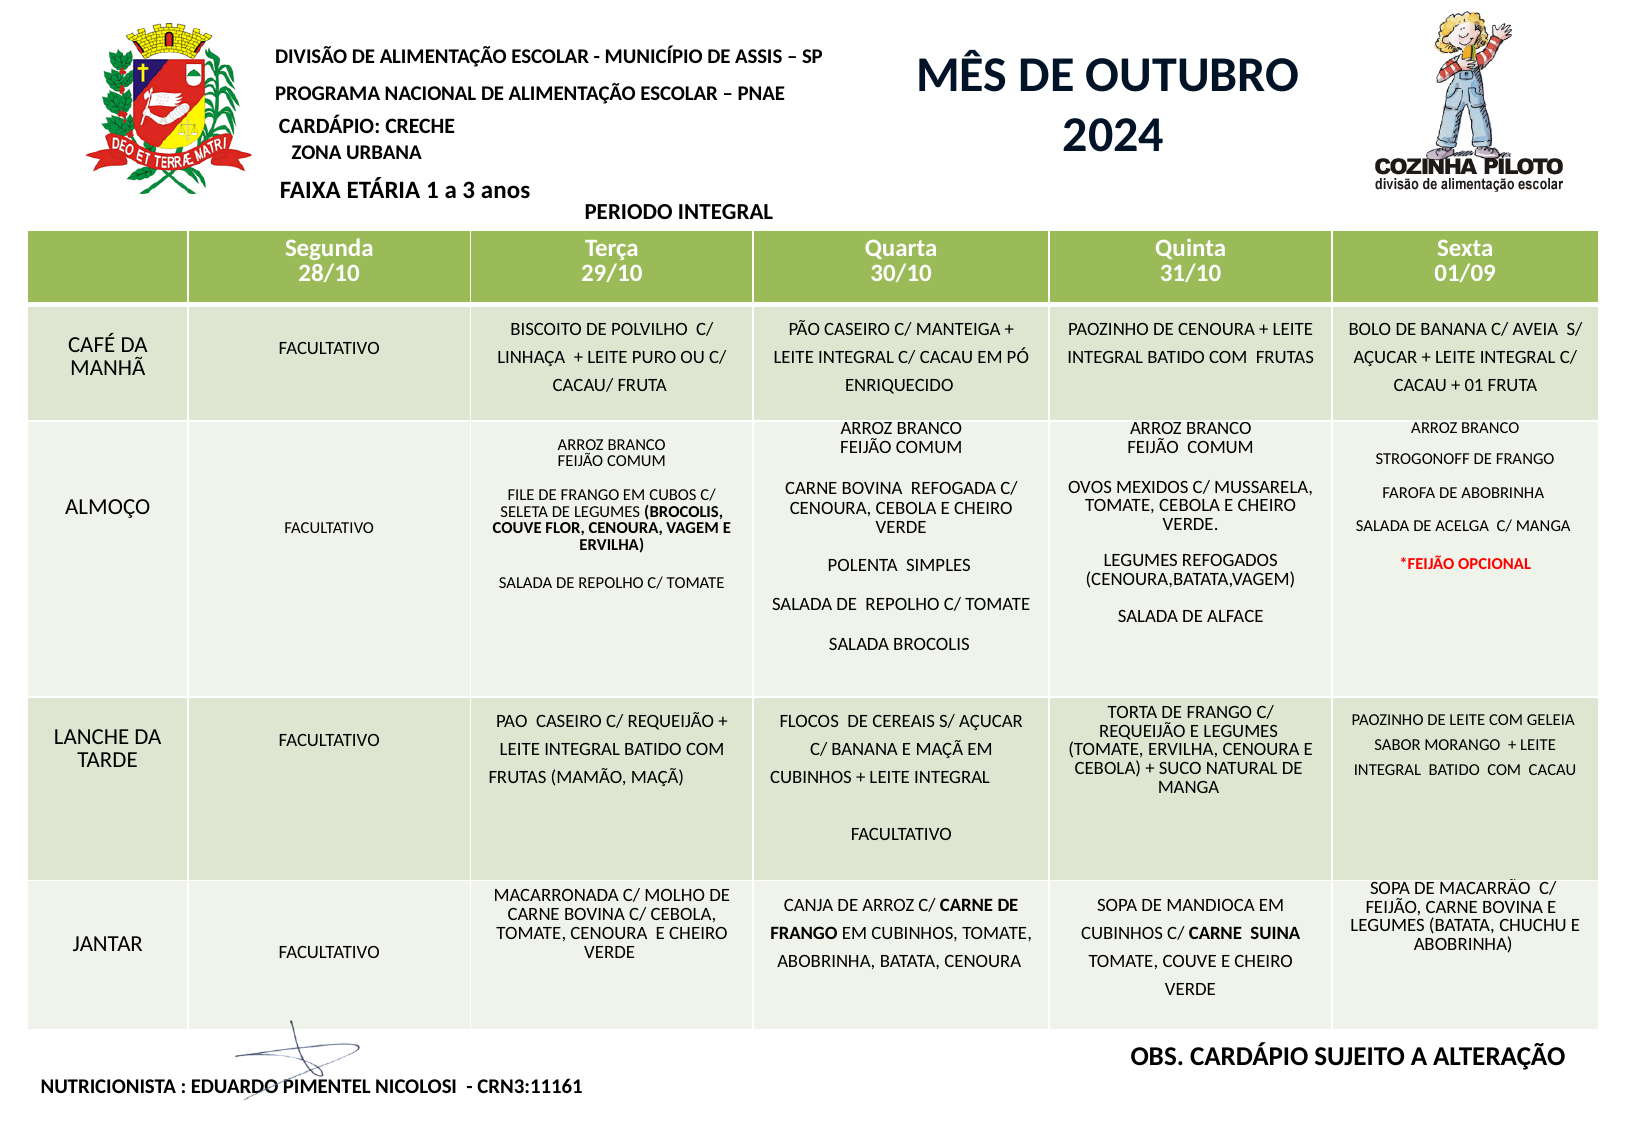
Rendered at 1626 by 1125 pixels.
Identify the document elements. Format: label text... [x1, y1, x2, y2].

table_header [28, 231, 187, 302]
text_box FAIXA ETÁRIA 1 a 3 anos [261, 164, 553, 213]
text_box DIVISÃO DE ALIMENTAÇÃO ESCOLAR - MUNICÍPIO DE ASSIS – SP PROGRAMA NACIONAL DE ALIMENTAÇÃO ESCOLAR – PNAE [261, 23, 1172, 140]
table_cell ARROZ BRANCO STROGONOFF DE FRANGO FAROFA DE ABOBRINHA SALADA DE ACELGA C/ MANGA *FEIJÃO OPCIONAL [1333, 422, 1598, 696]
table_cell LANCHE DA TARDE [28, 698, 187, 880]
table_cell PAOZINHO DE LEITE COM GELEIA SABOR MORANGO + LEITE INTEGRAL BATIDO COM CACAU [1333, 698, 1598, 880]
table_cell BOLO DE BANANA C/ AVEIA S/ AÇUCAR + LEITE INTEGRAL C/ CACAU + 01 FRUTA [1333, 307, 1598, 420]
table_cell TORTA DE FRANGO C/ REQUEIJÃO E LEGUMES (TOMATE, ERVILHA, CENOURA E CEBOLA) + SUCO NATURAL DE MANGA [1050, 698, 1331, 880]
picture [85, 23, 252, 194]
text_box CARDÁPIO: CRECHE [264, 91, 860, 146]
table_cell FACULTATIVO [189, 307, 470, 420]
table_cell MACARRONADA C/ MOLHO DE CARNE BOVINA C/ CEBOLA, TOMATE, CENOURA E CHEIRO VERDE [471, 881, 752, 1029]
text_box NUTRICIONISTA : EDUARDO PIMENTEL NICOLOSI - CRN3:11161 [27, 1066, 213, 1105]
picture [218, 1006, 386, 1125]
table_cell JANTAR [28, 881, 187, 1029]
text_box PERIODO INTEGRAL [566, 174, 846, 259]
text_box ZONA URBANA [273, 146, 553, 164]
text_box OBS. CARDÁPIO SUJEITO A ALTERAÇÃO [1117, 1031, 1586, 1078]
table_cell CANJA DE ARROZ C/ CARNE DE FRANGO EM CUBINHOS, TOMATE, ABOBRINHA, BATATA, CENOURA [754, 881, 1048, 1029]
table_cell ARROZ BRANCO FEIJÃO COMUM FILE DE FRANGO EM CUBOS C/ SELETA DE LEGUMES (BROCOLIS, COUVE FLOR, CENOURA, VAGEM E ERVILHA) SALADA DE REPOLHO C/ TOMATE [471, 422, 752, 696]
table_cell SOPA DE MACARRÃO C/ FEIJÃO, CARNE BOVINA E LEGUMES (BATATA, CHUCHU E ABOBRINHA) [1333, 881, 1598, 1029]
table_header Quinta 31/10 [1050, 237, 1331, 302]
table_header Quarta 30/10 [754, 231, 1048, 302]
table_header Terça 29/10 [471, 231, 752, 302]
text_box MÊS DE OUTUBRO 2024 [883, 35, 1333, 237]
table_cell PAOZINHO DE CENOURA + LEITE INTEGRAL BATIDO COM FRUTAS [1050, 307, 1331, 420]
table_cell BISCOITO DE POLVILHO C/ LINHAÇA + LEITE PURO OU C/ CACAU/ FRUTA [471, 307, 752, 420]
table_cell CAFÉ DA MANHÃ [28, 307, 187, 420]
table_cell ALMOÇO [28, 422, 187, 696]
table_cell PAO CASEIRO C/ REQUEIJÃO + LEITE INTEGRAL BATIDO COM FRUTAS (MAMÃO, MAÇÃ) [471, 698, 752, 880]
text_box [1374, 11, 1563, 192]
table_cell ARROZ BRANCO FEIJÃO COMUM CARNE BOVINA REFOGADA C/ CENOURA, CEBOLA E CHEIRO VERDE POLENTA SIMPLES SALADA DE REPOLHO C/ TOMATE SALADA BROCOLIS [754, 422, 1048, 696]
table_header Segunda 28/10 [189, 231, 470, 302]
table_cell FLOCOS DE CEREAIS S/ AÇUCAR C/ BANANA E MAÇÃ EM CUBINHOS + LEITE INTEGRAL FACULTATIVO [754, 698, 1048, 880]
text_box NUTRICIONISTA : EDUARDO PIMENTEL NICOLOSI - CRN3:11161 [390, 1066, 1258, 1105]
table_header Sexta 01/09 [1333, 231, 1598, 302]
table_cell FACULTATIVO [189, 881, 470, 1029]
table_cell FACULTATIVO [189, 698, 470, 880]
table_cell FACULTATIVO [189, 422, 470, 696]
table_cell PÃO CASEIRO C/ MANTEIGA + LEITE INTEGRAL C/ CACAU EM PÓ ENRIQUECIDO [754, 307, 1048, 420]
table_cell ARROZ BRANCO FEIJÃO COMUM OVOS MEXIDOS C/ MUSSARELA, TOMATE, CEBOLA E CHEIRO VERDE. LEGUMES REFOGADOS (CENOURA,BATATA,VAGEM) SALADA DE ALFACE [1050, 422, 1331, 696]
table_cell SOPA DE MANDIOCA EM CUBINHOS C/ CARNE SUINA TOMATE, COUVE E CHEIRO VERDE [1050, 881, 1331, 1029]
